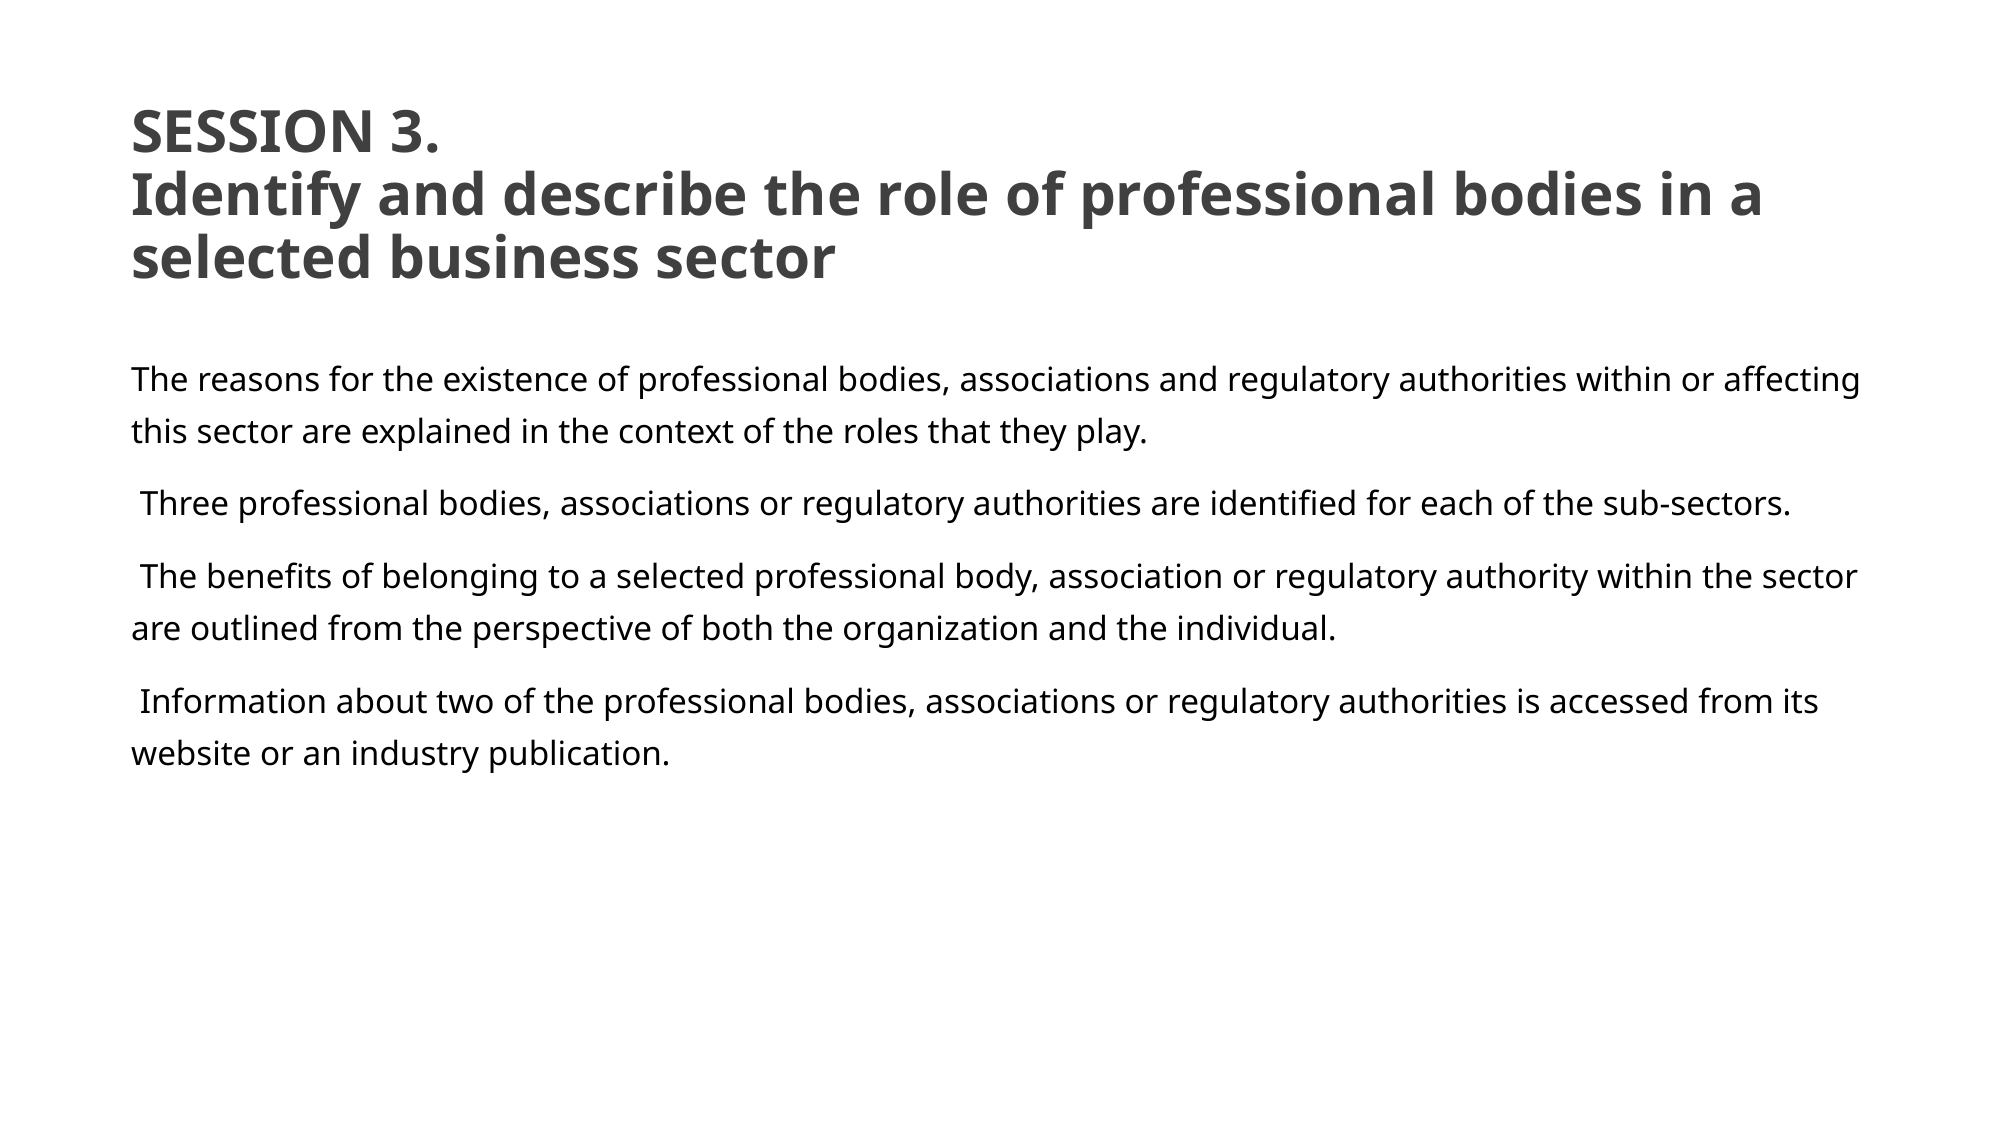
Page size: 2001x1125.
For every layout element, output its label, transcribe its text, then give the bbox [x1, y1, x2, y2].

title SESSION 3. Identify and describe the role of professional bodies in a selected business sector [116, 89, 1873, 299]
list The reasons for the existence of professional bodies, associations and regulatory authorities within or affecting this sector are explained in the context of the roles that they play. Three professional bodies, associations or regulatory authorities are identified for each of the sub-sectors. The benefits of belonging to a selected professional body, association or regulatory authority within the sector are outlined from the perspective of both the organization and the individual. Information about two of the professional bodies, associations or regulatory authorities is accessed from its website or an industry publication. [116, 338, 1890, 1056]
